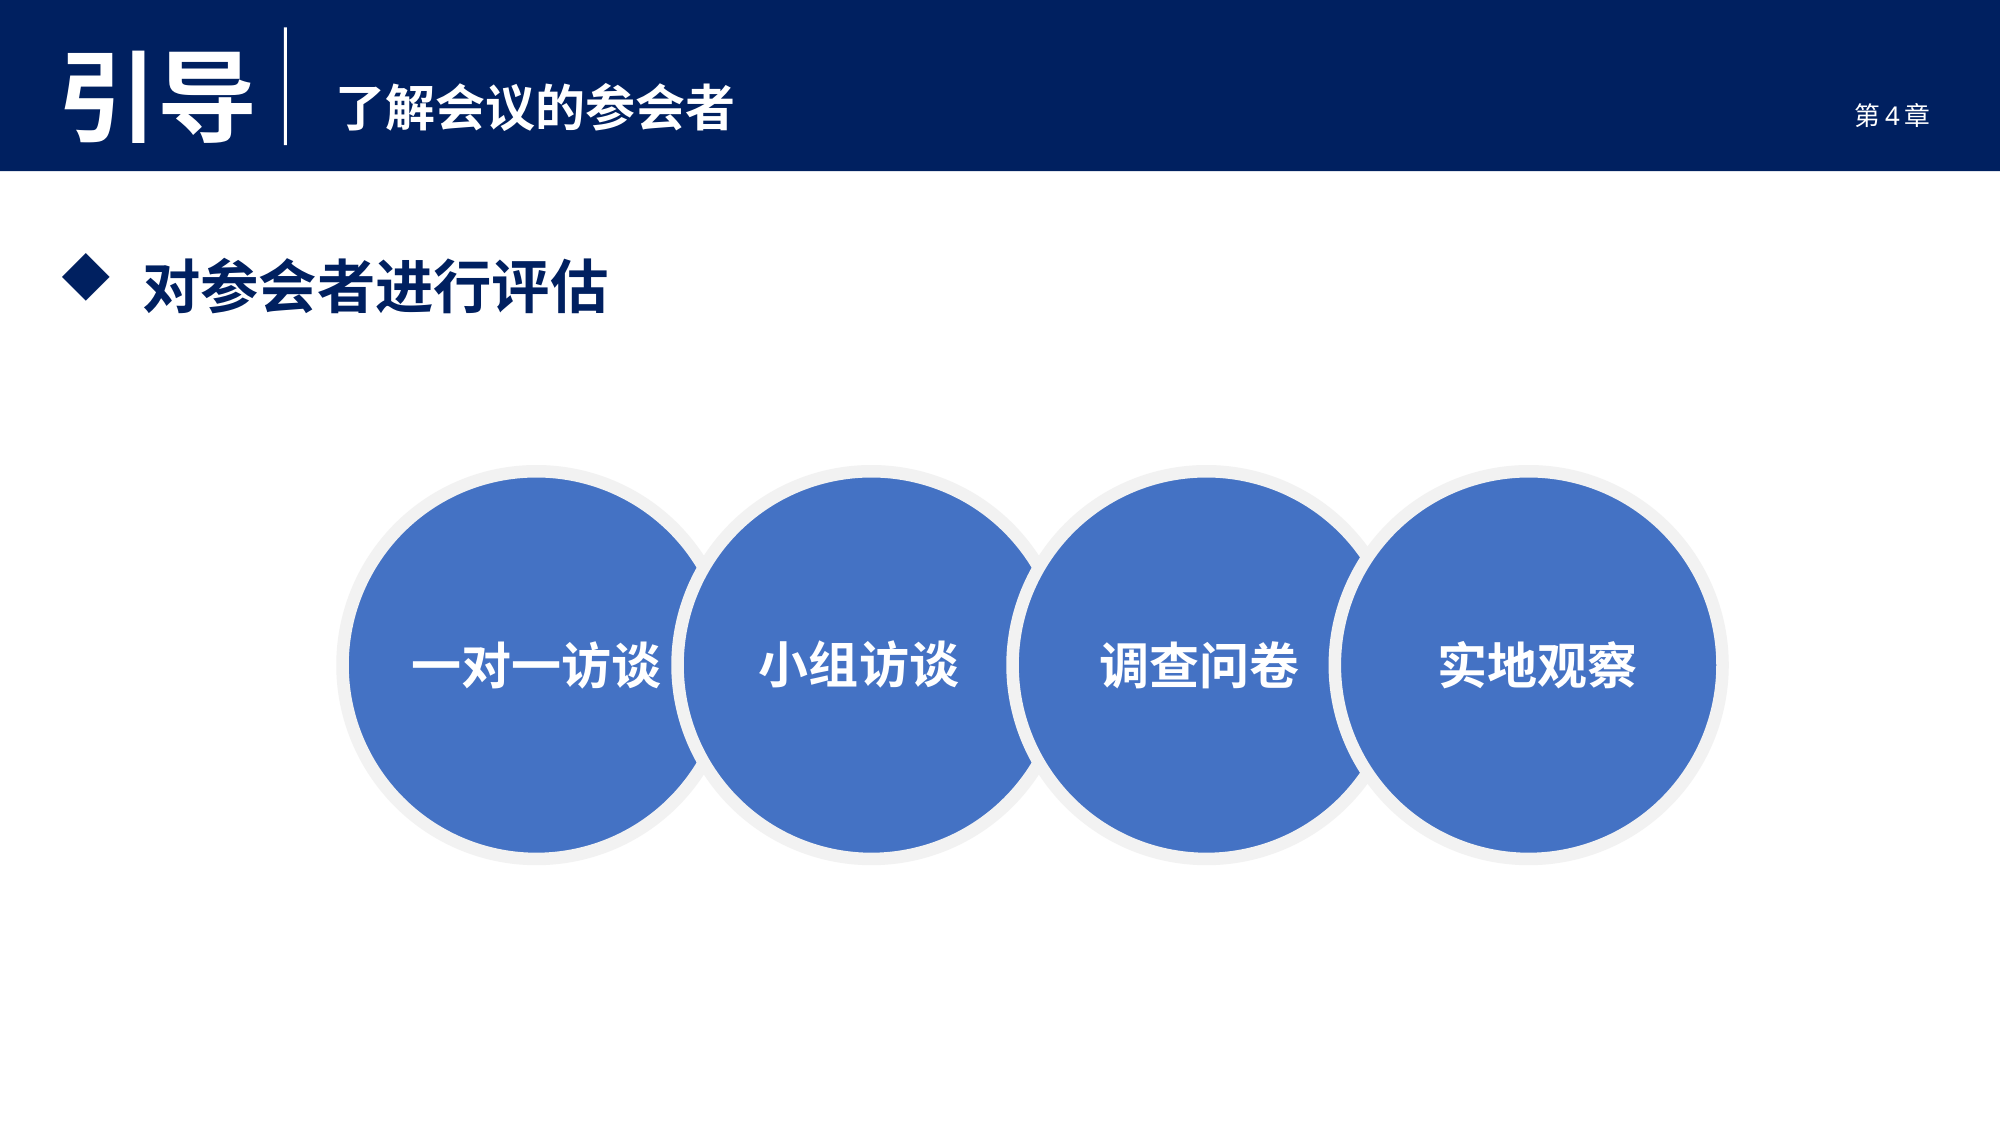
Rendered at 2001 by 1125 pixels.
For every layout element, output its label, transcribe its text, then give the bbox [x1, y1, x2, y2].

text_box 小组访谈 [744, 626, 974, 701]
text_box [0, 0, 2000, 172]
text_box 一对一访谈 [396, 627, 676, 702]
text_box [676, 470, 1039, 860]
text_box [341, 470, 704, 860]
text_box [1333, 470, 1724, 860]
text_box 调查问卷 [1084, 627, 1315, 703]
text_box 实地观察 [1422, 627, 1653, 703]
text_box 对参会者进行评估 [42, 242, 624, 328]
text_box [1011, 470, 1367, 860]
